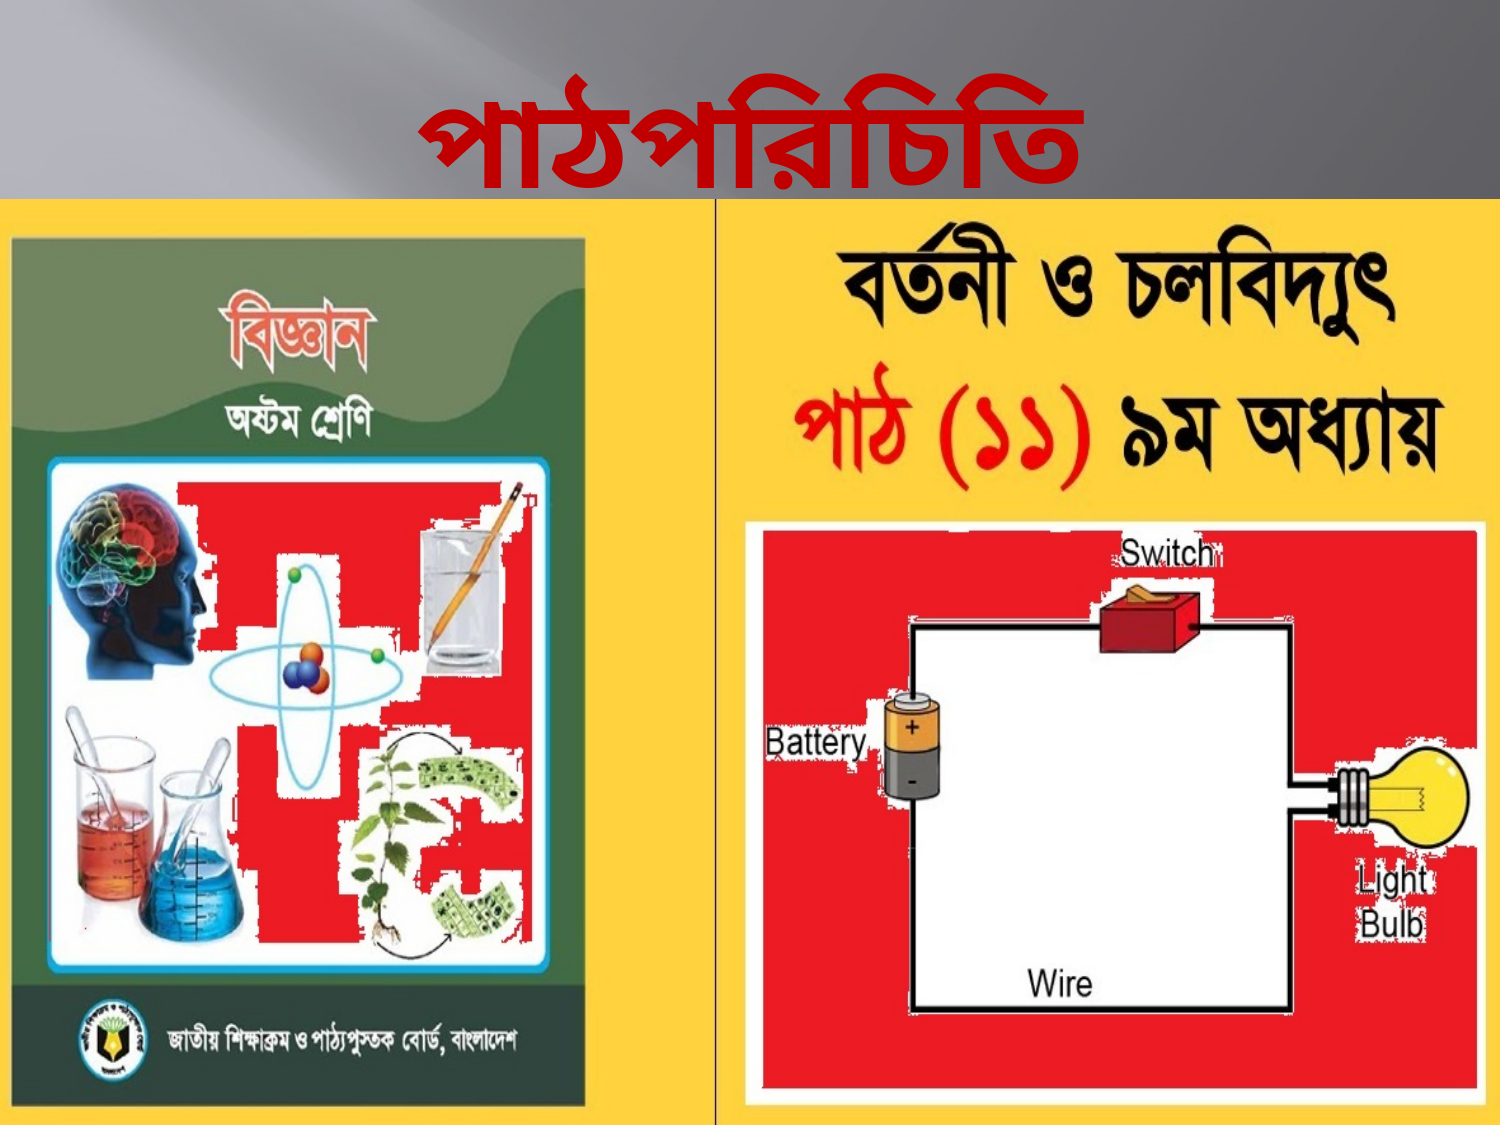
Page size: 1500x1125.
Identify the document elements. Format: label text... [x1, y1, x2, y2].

title পাঠপরিচিতি [75, 45, 1425, 199]
picture [0, 199, 1500, 1125]
